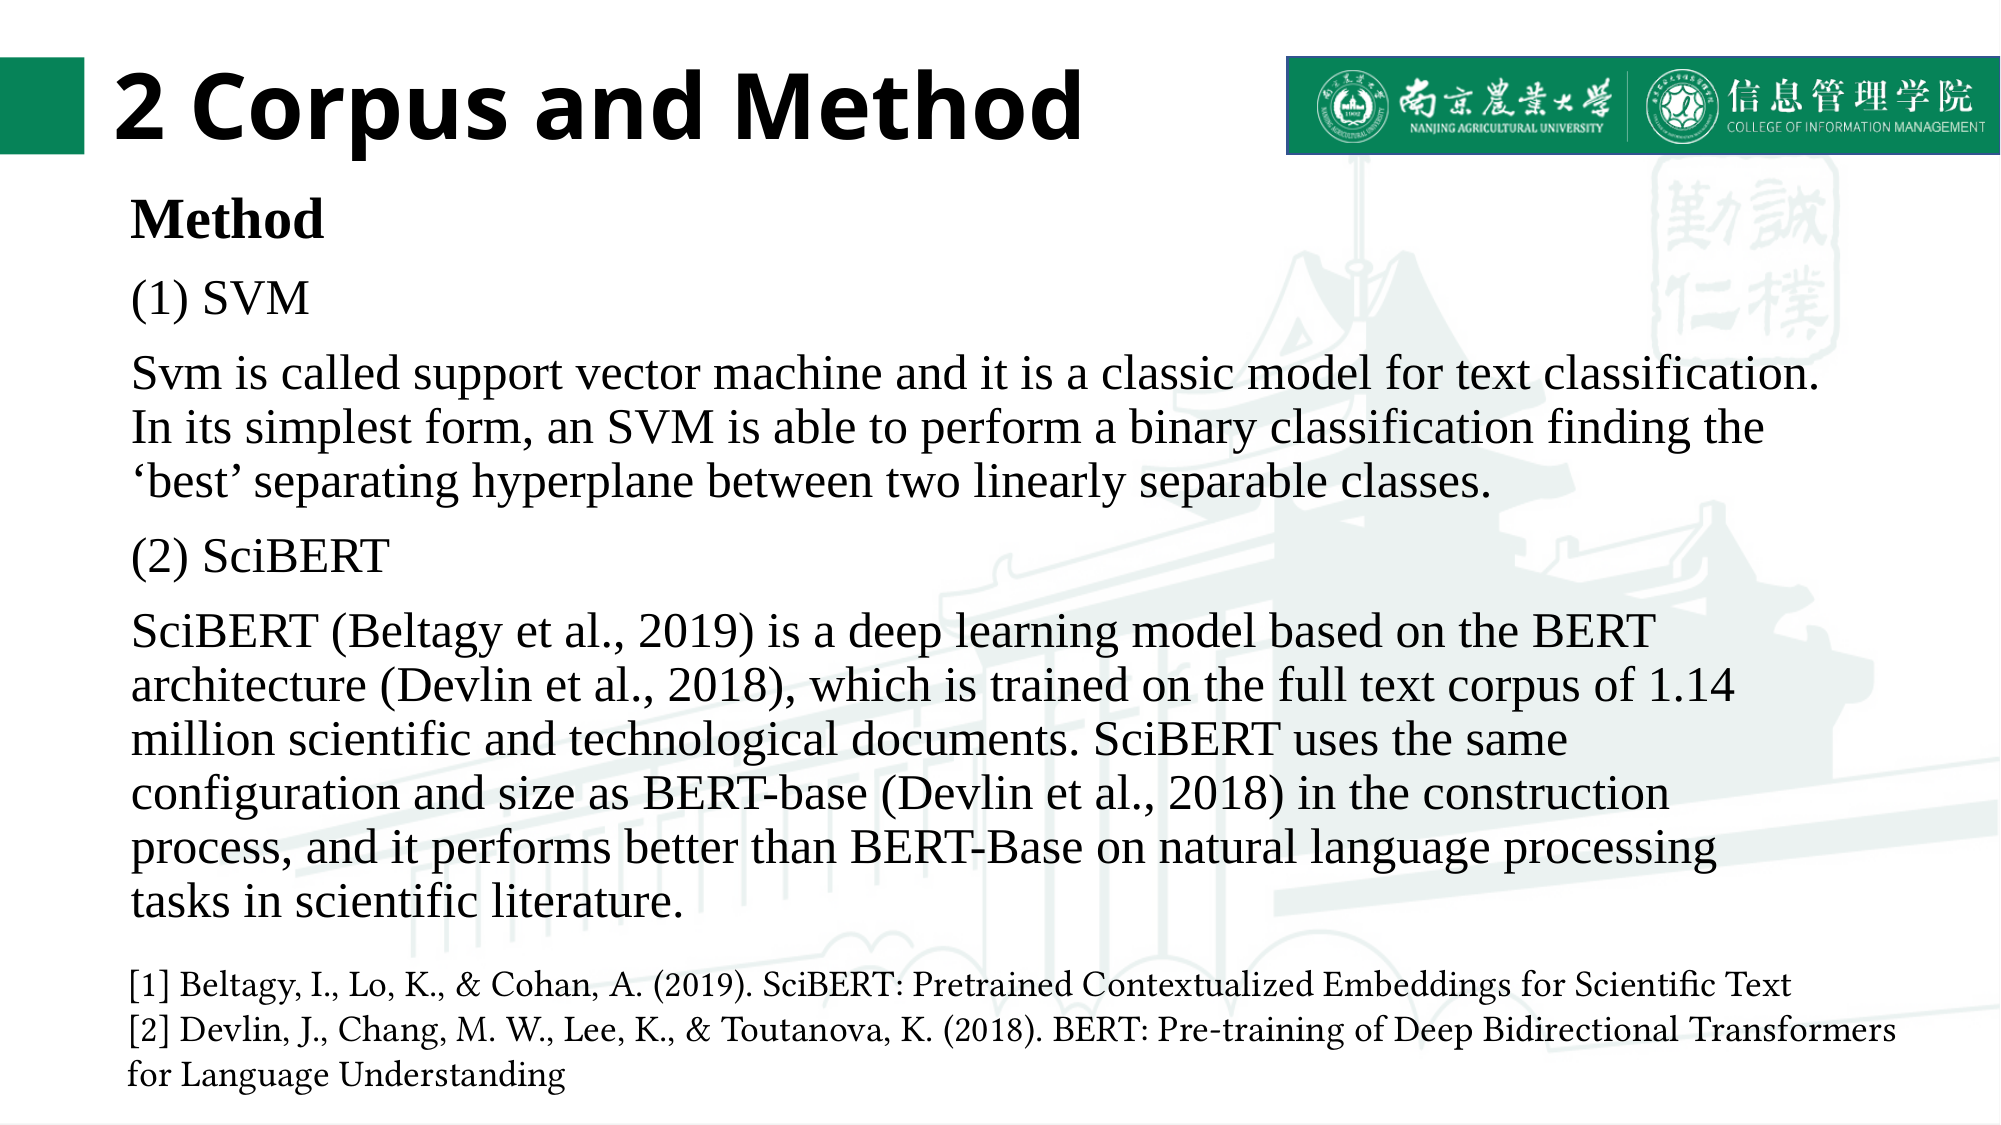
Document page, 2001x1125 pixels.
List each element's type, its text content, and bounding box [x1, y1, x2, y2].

title 2 Corpus and Method [98, 32, 1254, 188]
text_box [1] Beltagy, I., Lo, K., & Cohan, A. (2019). SciBERT: Pretrained Contextualized Embeddings for Scientific Text [2] Devlin, J., Chang, M. W., Lee, K., & Toutanova, K. (2018). BERT: Pre-training of Deep Bidirectional Transformers for Language Understanding [112, 951, 1926, 1102]
picture [1317, 69, 1985, 144]
list Method (1) SVM Svm is called support vector machine and it is a classic model for text classification. In its simplest form, an SVM is able to perform a binary classification finding the ‘best’ separating hyperplane between two linearly separable classes. (2) SciBERT SciBERT (Beltagy et al., 2019) is a deep learning model based on the BERT architecture (Devlin et al., 2018), which is trained on the full text corpus of 1.14 million scientific and technological documents. SciBERT uses the same configuration and size as BERT-base (Devlin et al., 2018) in the construction process, and it performs better than BERT-Base on natural language processing tasks in scientific literature. [115, 180, 1841, 951]
